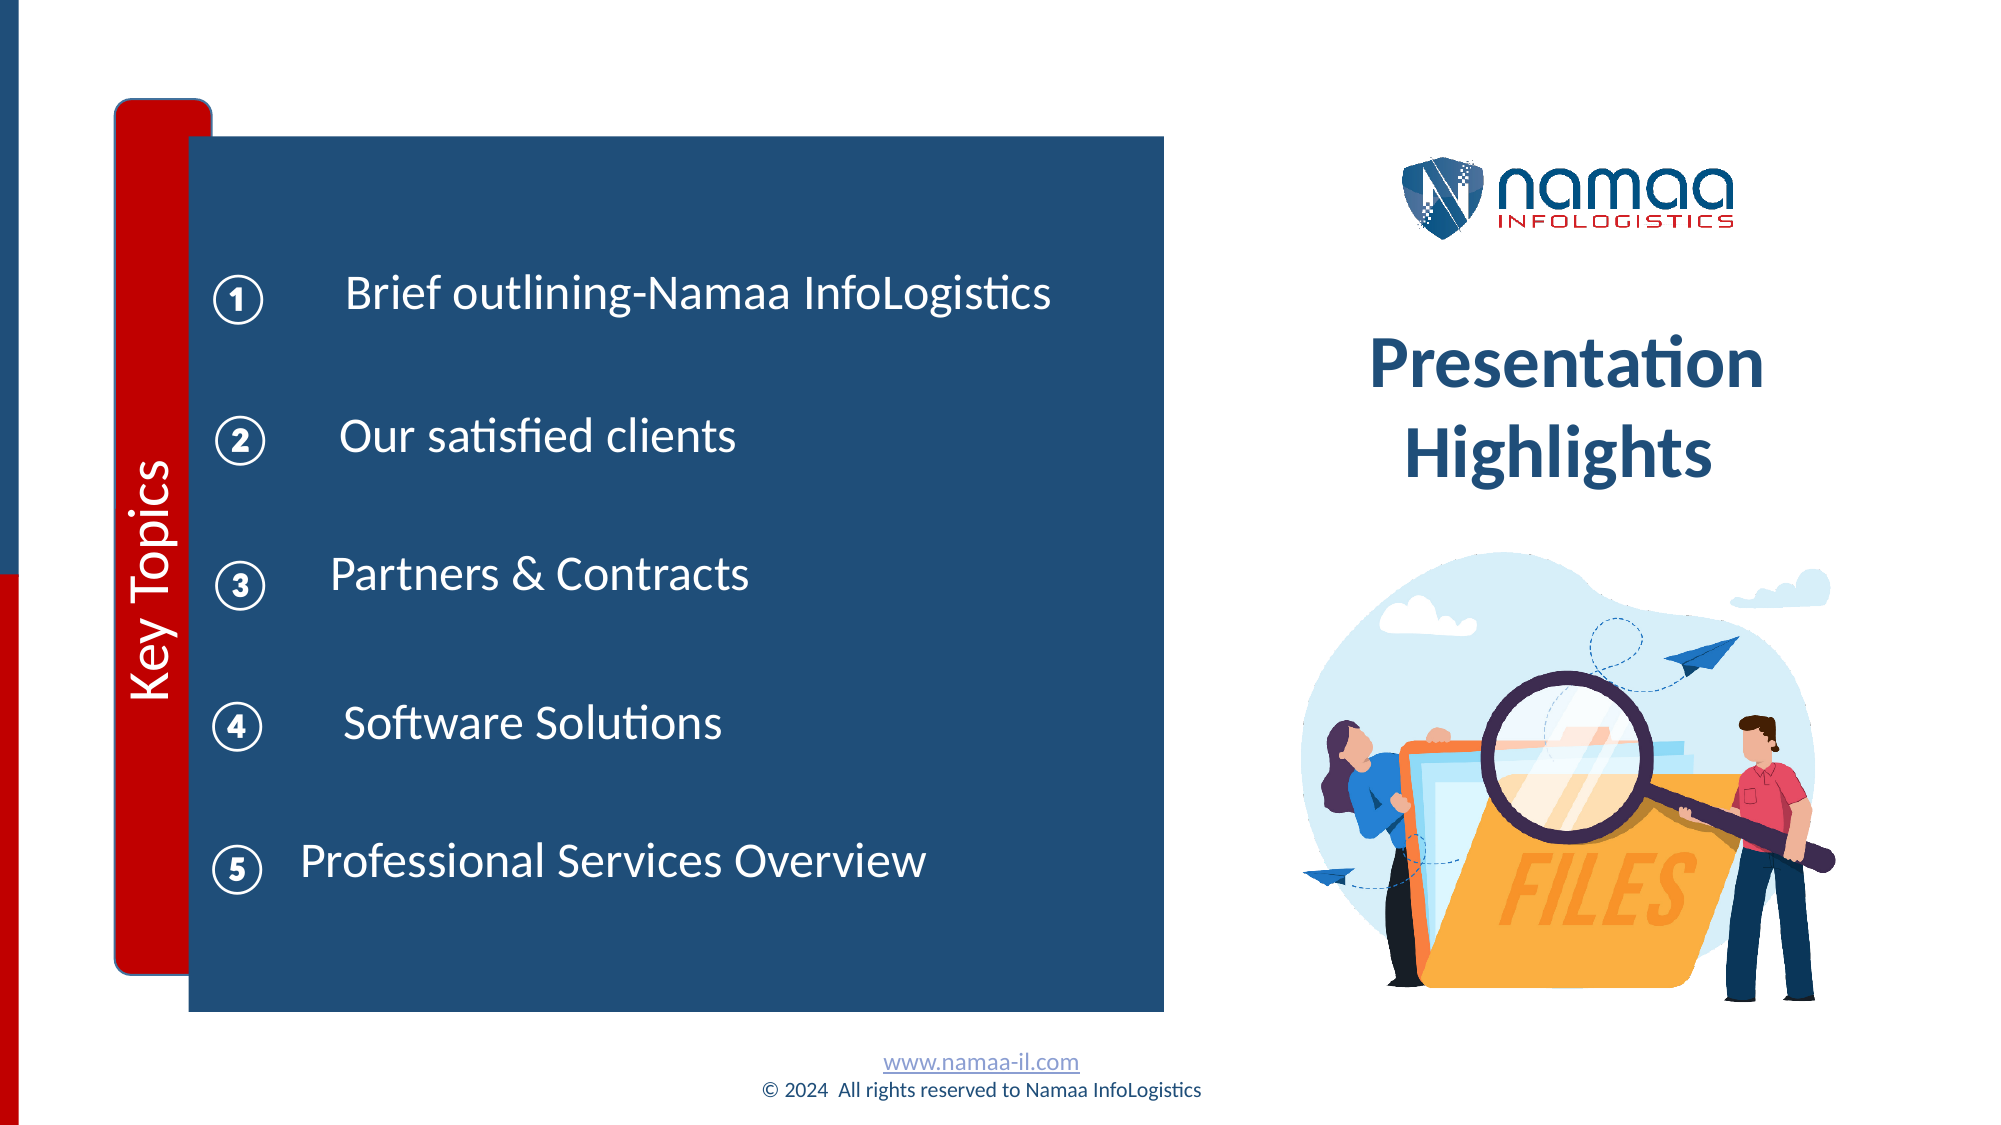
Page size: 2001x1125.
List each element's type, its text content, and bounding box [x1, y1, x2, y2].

text_box Partners & Contracts [315, 532, 1188, 608]
text_box Presentation Highlights [1198, 304, 1937, 500]
text_box [113, 775, 188, 976]
text_box ① [190, 257, 340, 333]
text_box Professional Services Overview [285, 820, 1158, 896]
picture [1238, 458, 1897, 1044]
text_box ③ [193, 544, 313, 553]
text_box Key Topics [102, 374, 188, 553]
picture [1402, 155, 1733, 240]
text_box Key Topics [102, 572, 188, 775]
text_box Our satisfied clients [325, 394, 1036, 470]
text_box ⑤ [190, 828, 353, 904]
text_box Software Solutions [328, 682, 1202, 757]
text_box ③ [193, 572, 313, 619]
text_box ④ [190, 684, 353, 760]
text_box [113, 98, 213, 374]
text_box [0, 553, 572, 572]
text_box [188, 572, 1164, 1012]
footer www.namaa-il.com © 2024 All rights reserved to Namaa InfoLogistics [644, 1043, 1320, 1104]
text_box [188, 136, 1164, 553]
text_box Brief outlining-Namaa InfoLogistics [330, 252, 1204, 327]
text_box ② [192, 398, 342, 474]
